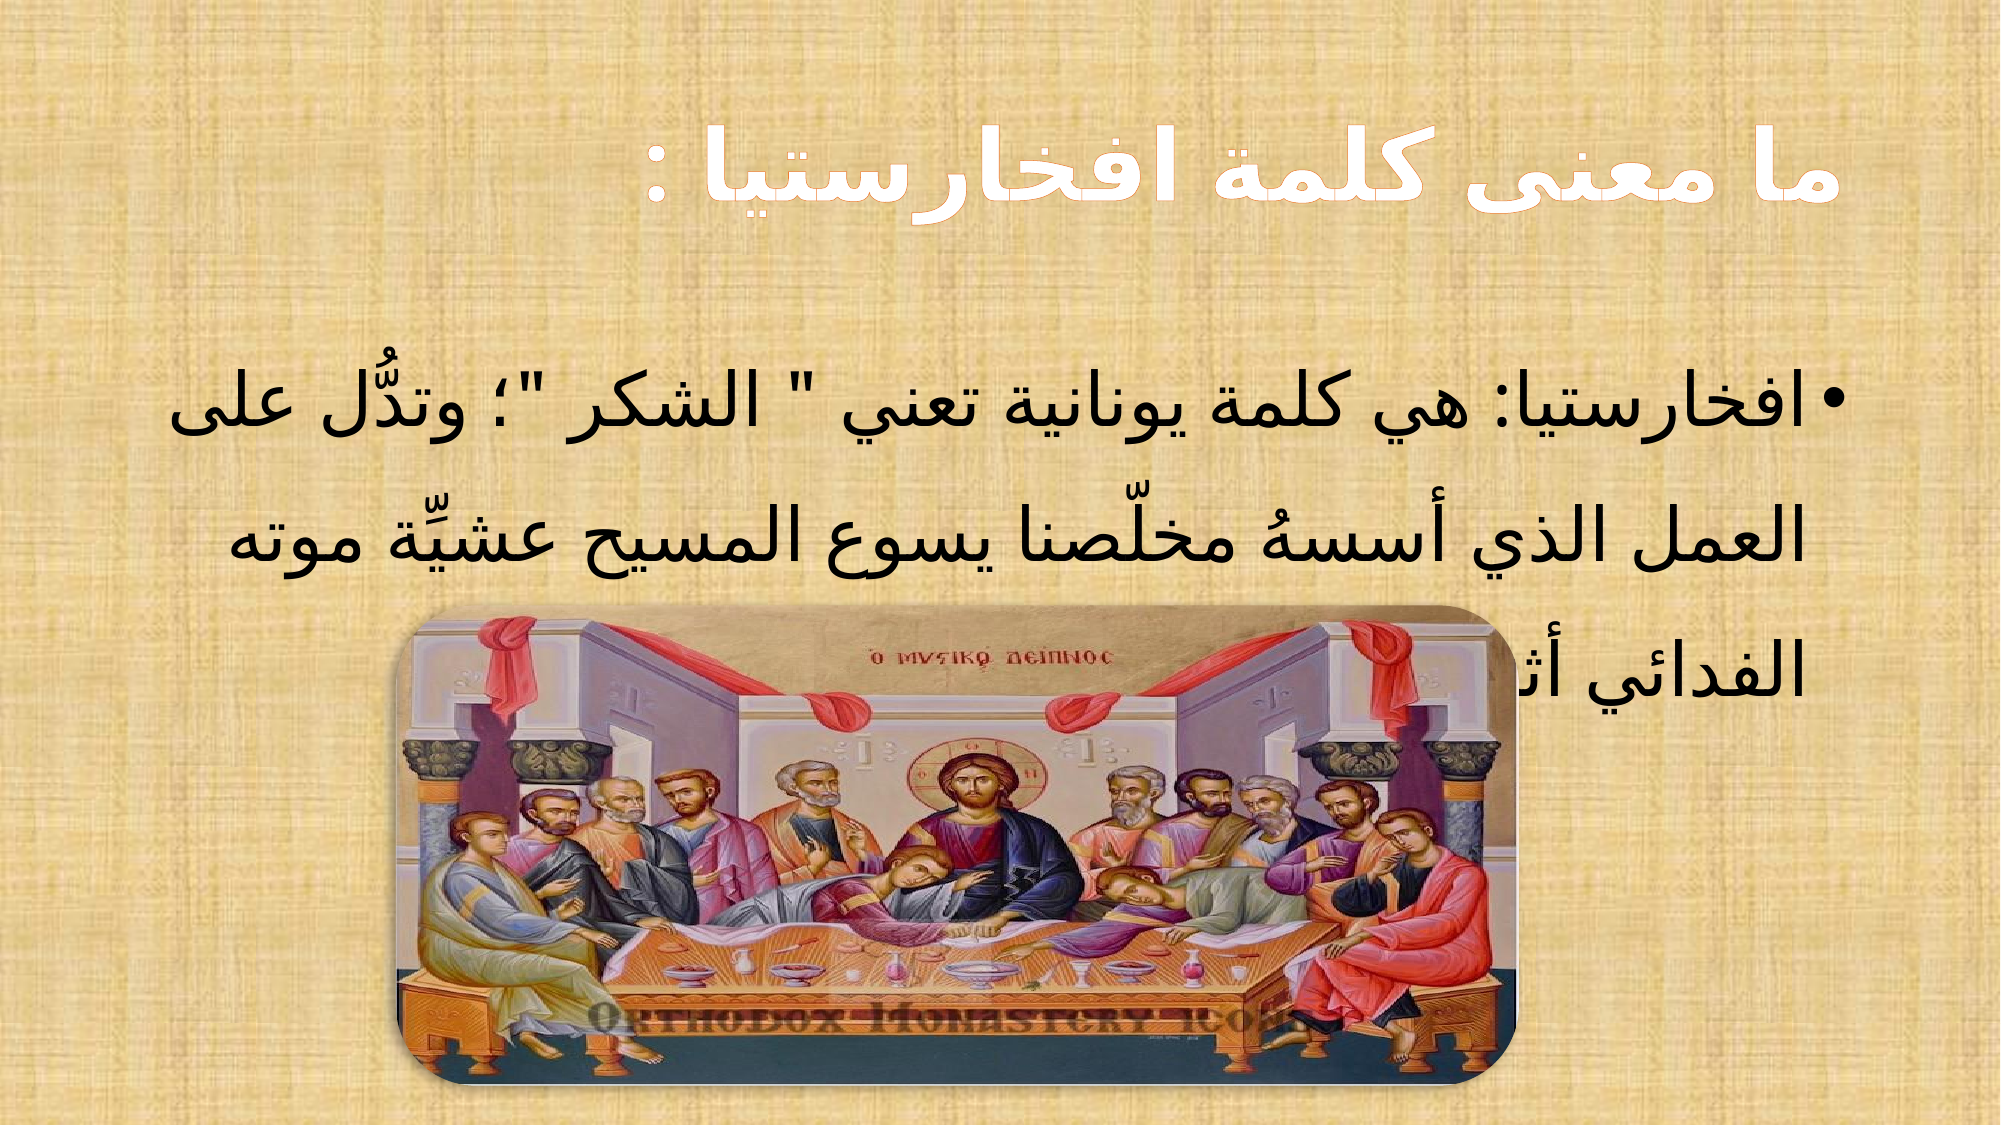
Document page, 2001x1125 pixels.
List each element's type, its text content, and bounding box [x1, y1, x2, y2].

title ما معنى كلمة افخارستيا : [137, 59, 1863, 278]
list افخارستيا: هي كلمة يونانية تعني " الشكر "؛ وتدُّل على العمل الذي أسسهُ مخلّصنا يسوع المسيح عشيِّة موته الفدائي أثناء العشاء الأخير. [0, 299, 1863, 1125]
picture [395, 605, 1519, 1086]
picture [0, 0, 2001, 1125]
